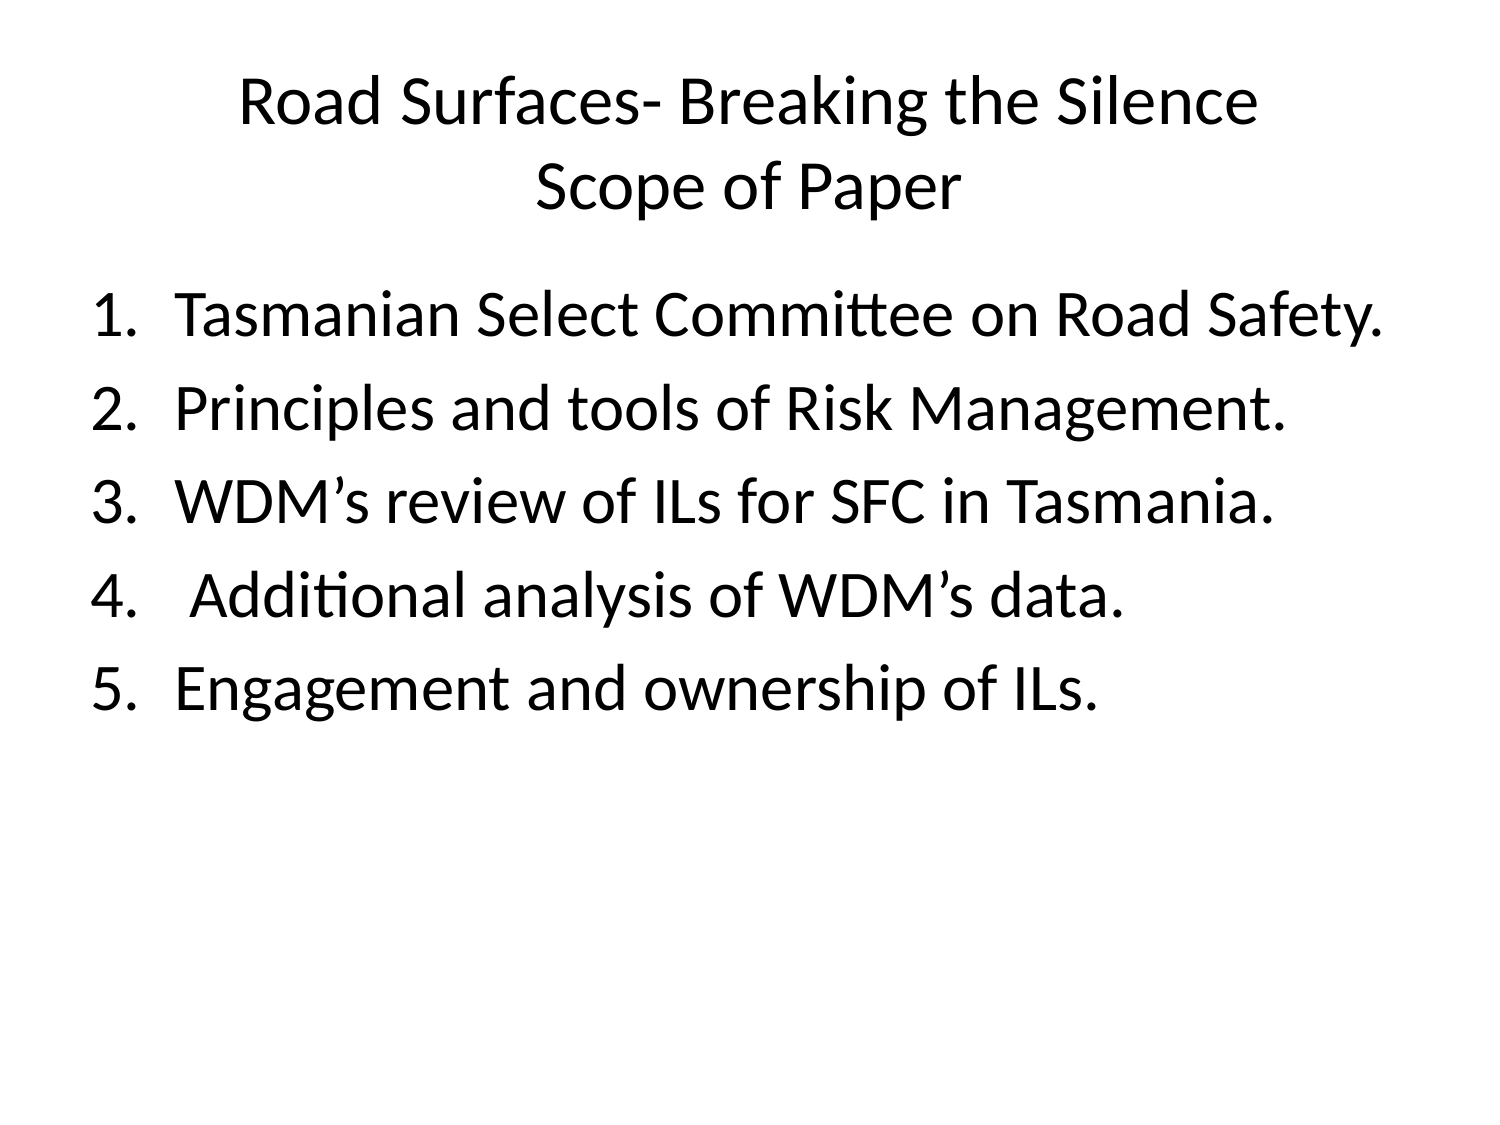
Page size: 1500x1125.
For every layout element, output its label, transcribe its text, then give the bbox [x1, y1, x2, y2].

title Road Surfaces- Breaking the Silence Scope of Paper [75, 45, 1425, 233]
list Tasmanian Select Committee on Road Safety. Principles and tools of Risk Management. WDM’s review of ILs for SFC in Tasmania. Additional analysis of WDM’s data. Engagement and ownership of ILs. [75, 262, 1425, 1005]
